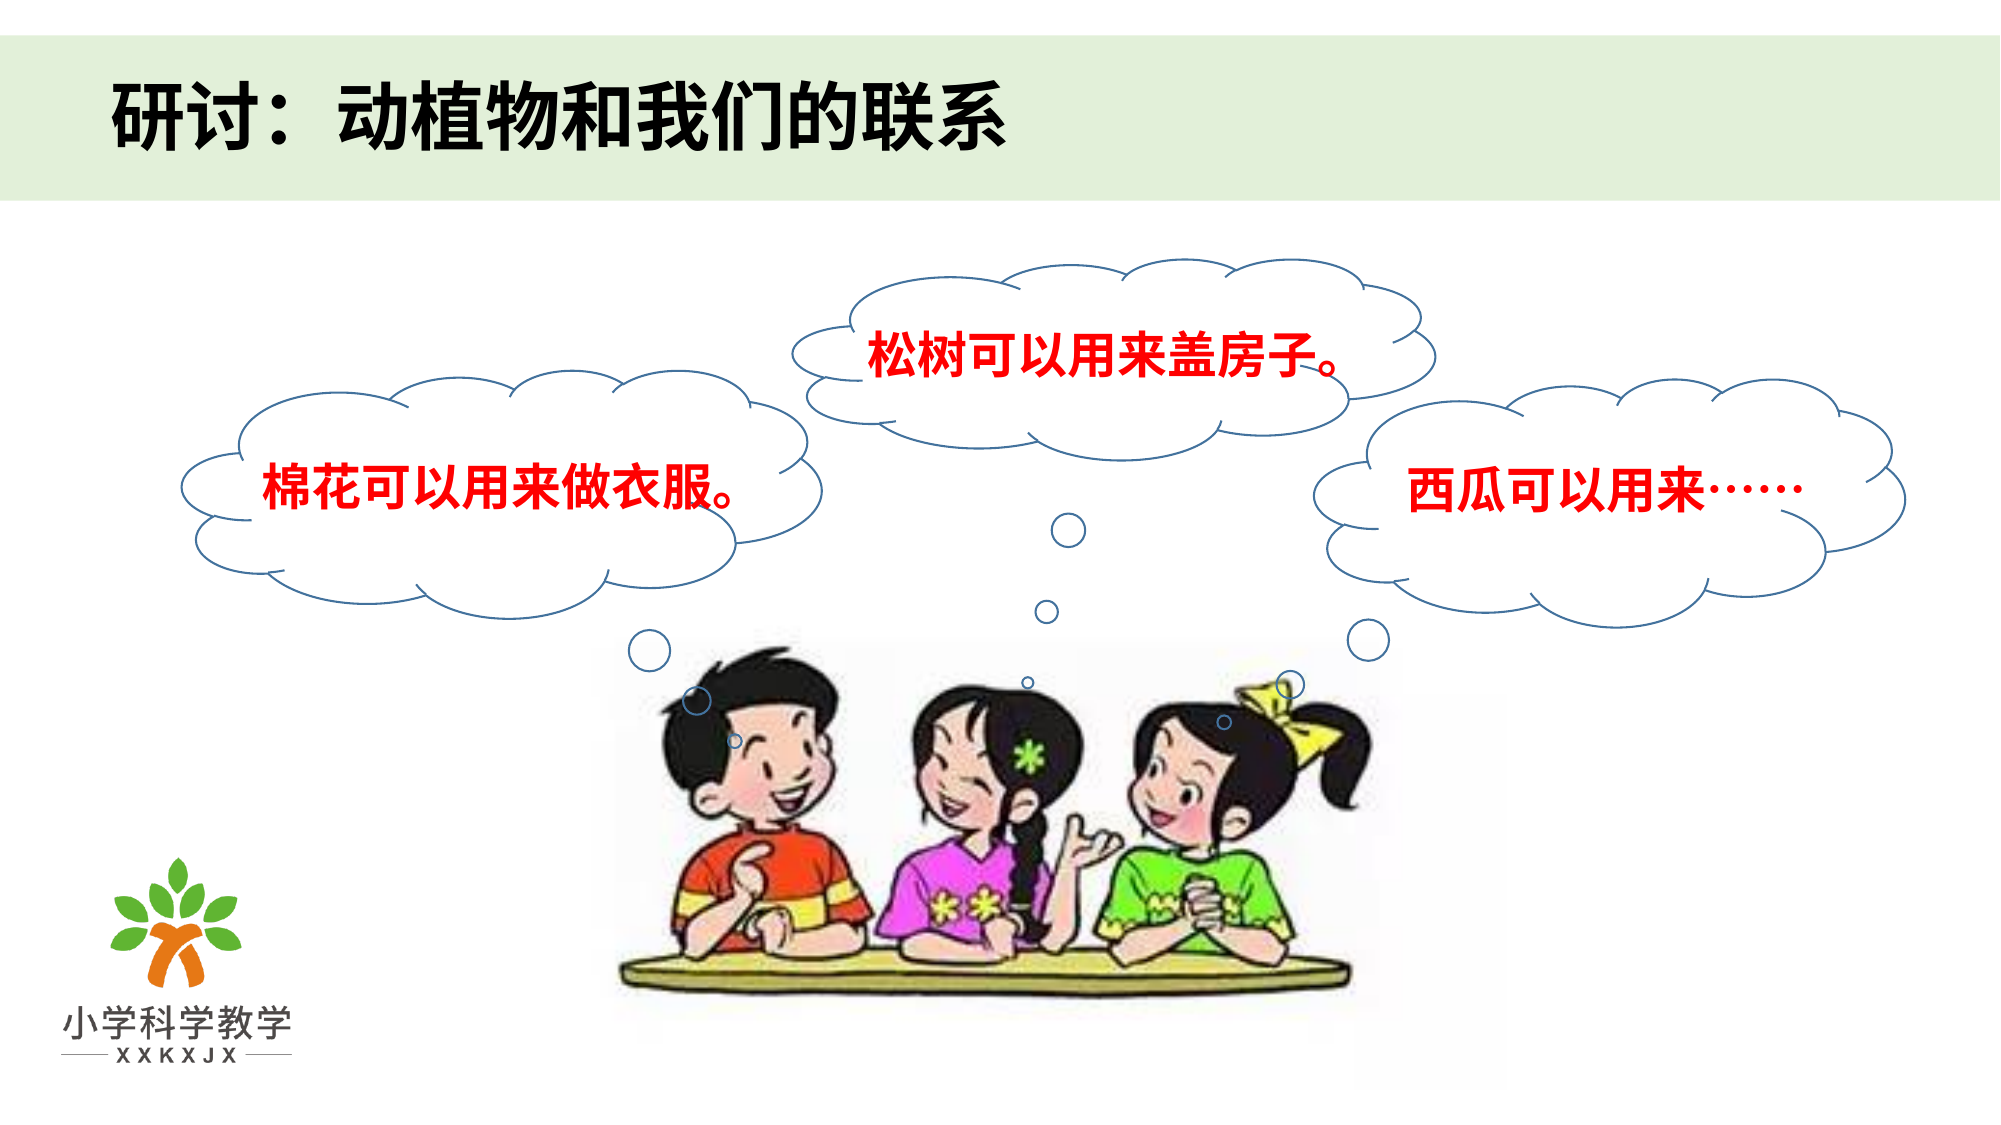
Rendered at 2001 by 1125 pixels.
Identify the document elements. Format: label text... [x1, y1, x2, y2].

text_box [792, 258, 1437, 460]
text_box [182, 369, 829, 618]
picture [61, 857, 292, 1063]
text_box [0, 34, 2000, 202]
text_box 研讨：动植物和我们的联系 [43, 61, 1544, 257]
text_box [1314, 378, 1905, 627]
picture [524, 558, 1507, 1090]
